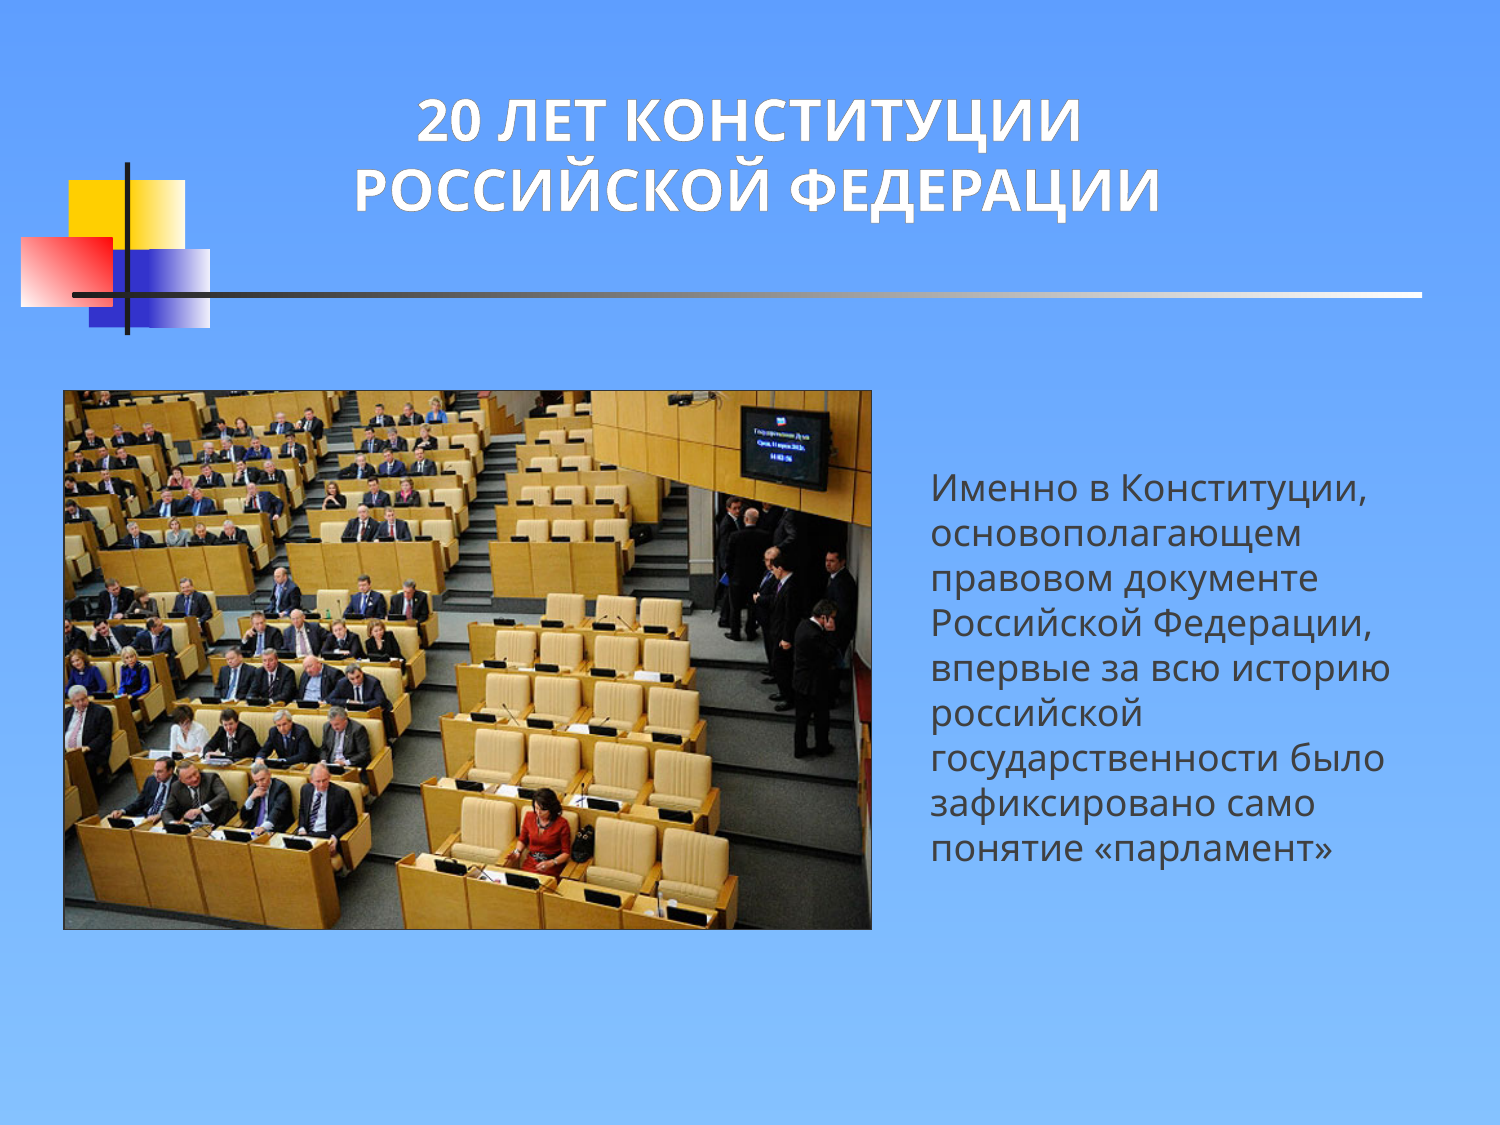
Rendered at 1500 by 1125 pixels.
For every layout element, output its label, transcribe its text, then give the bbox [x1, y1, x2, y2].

text_box 20 ЛЕТ КОНСТИТУЦИИ РОССИЙСКОЙ ФЕДЕРАЦИИ [336, 75, 1178, 230]
text_box Именно в Конституции, основополагающем правовом документе Российской Федерации, впервые за всю историю российской государственности было зафиксировано само понятие «парламент» [915, 456, 1459, 876]
picture [64, 390, 871, 929]
